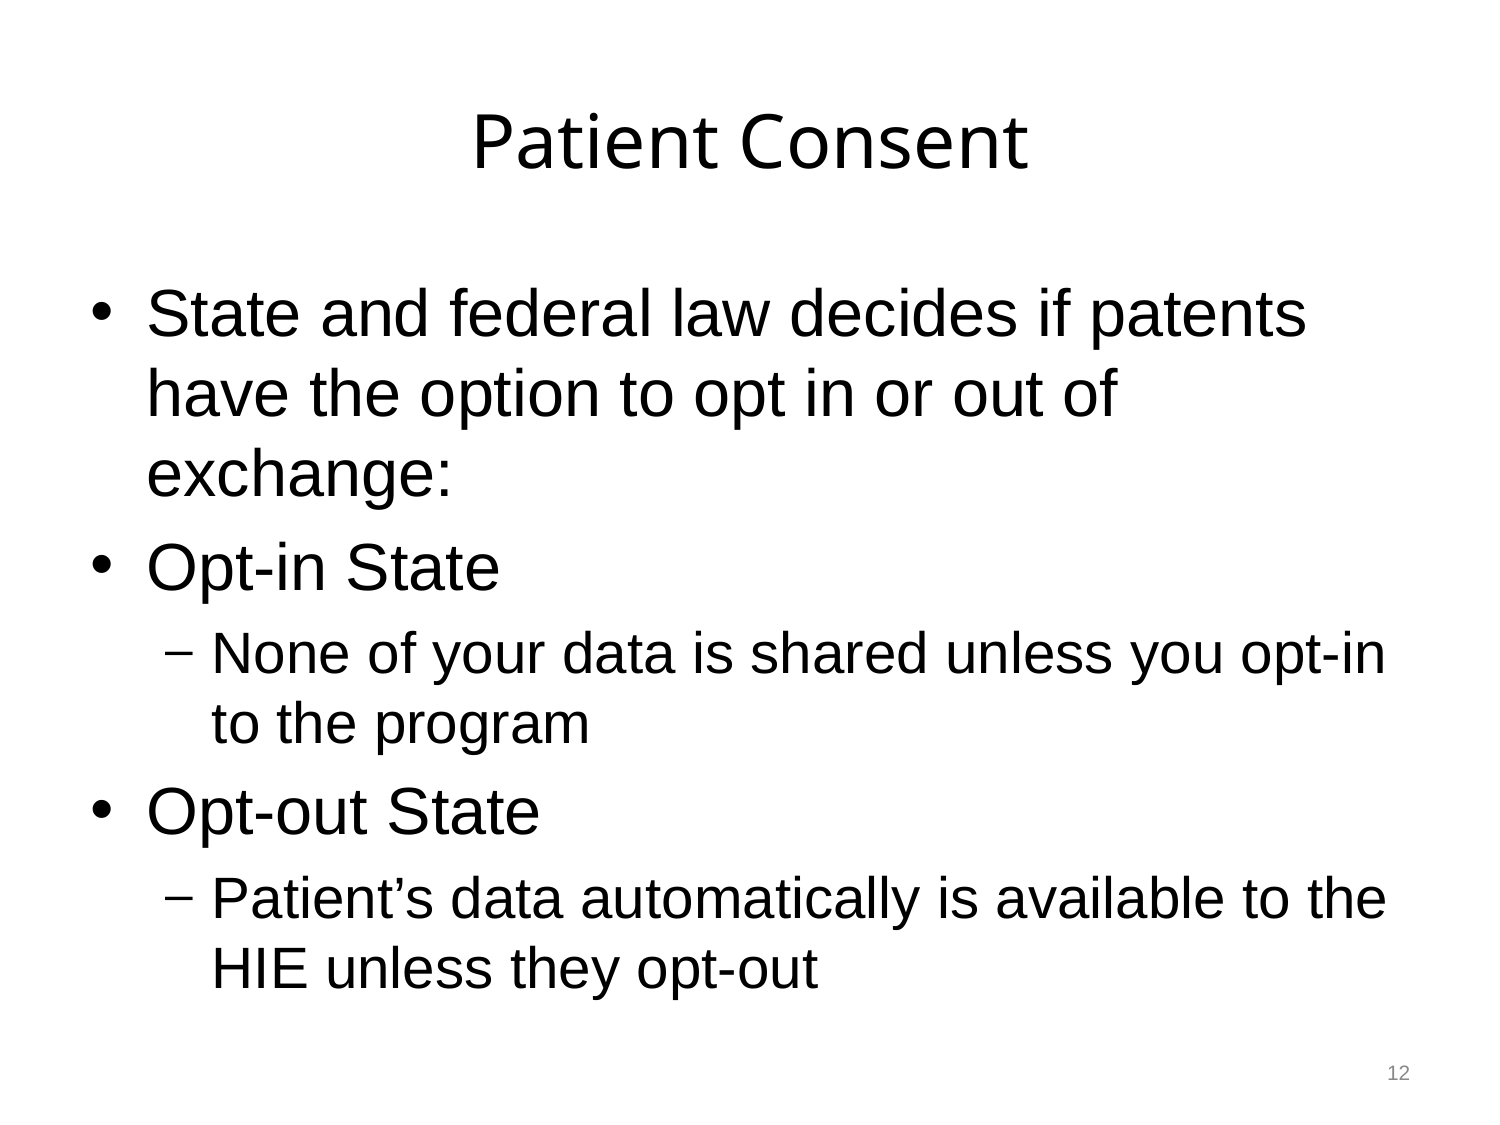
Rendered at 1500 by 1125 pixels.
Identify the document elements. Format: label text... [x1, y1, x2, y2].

slide_number 12 [1341, 1027, 1425, 1118]
title Patient Consent [75, 45, 1425, 233]
list State and federal law decides if patents have the option to opt in or out of exchange: Opt-in State None of your data is shared unless you opt-in to the program Opt-out State Patient’s data automatically is available to the HIE unless they opt-out [75, 262, 1425, 1013]
